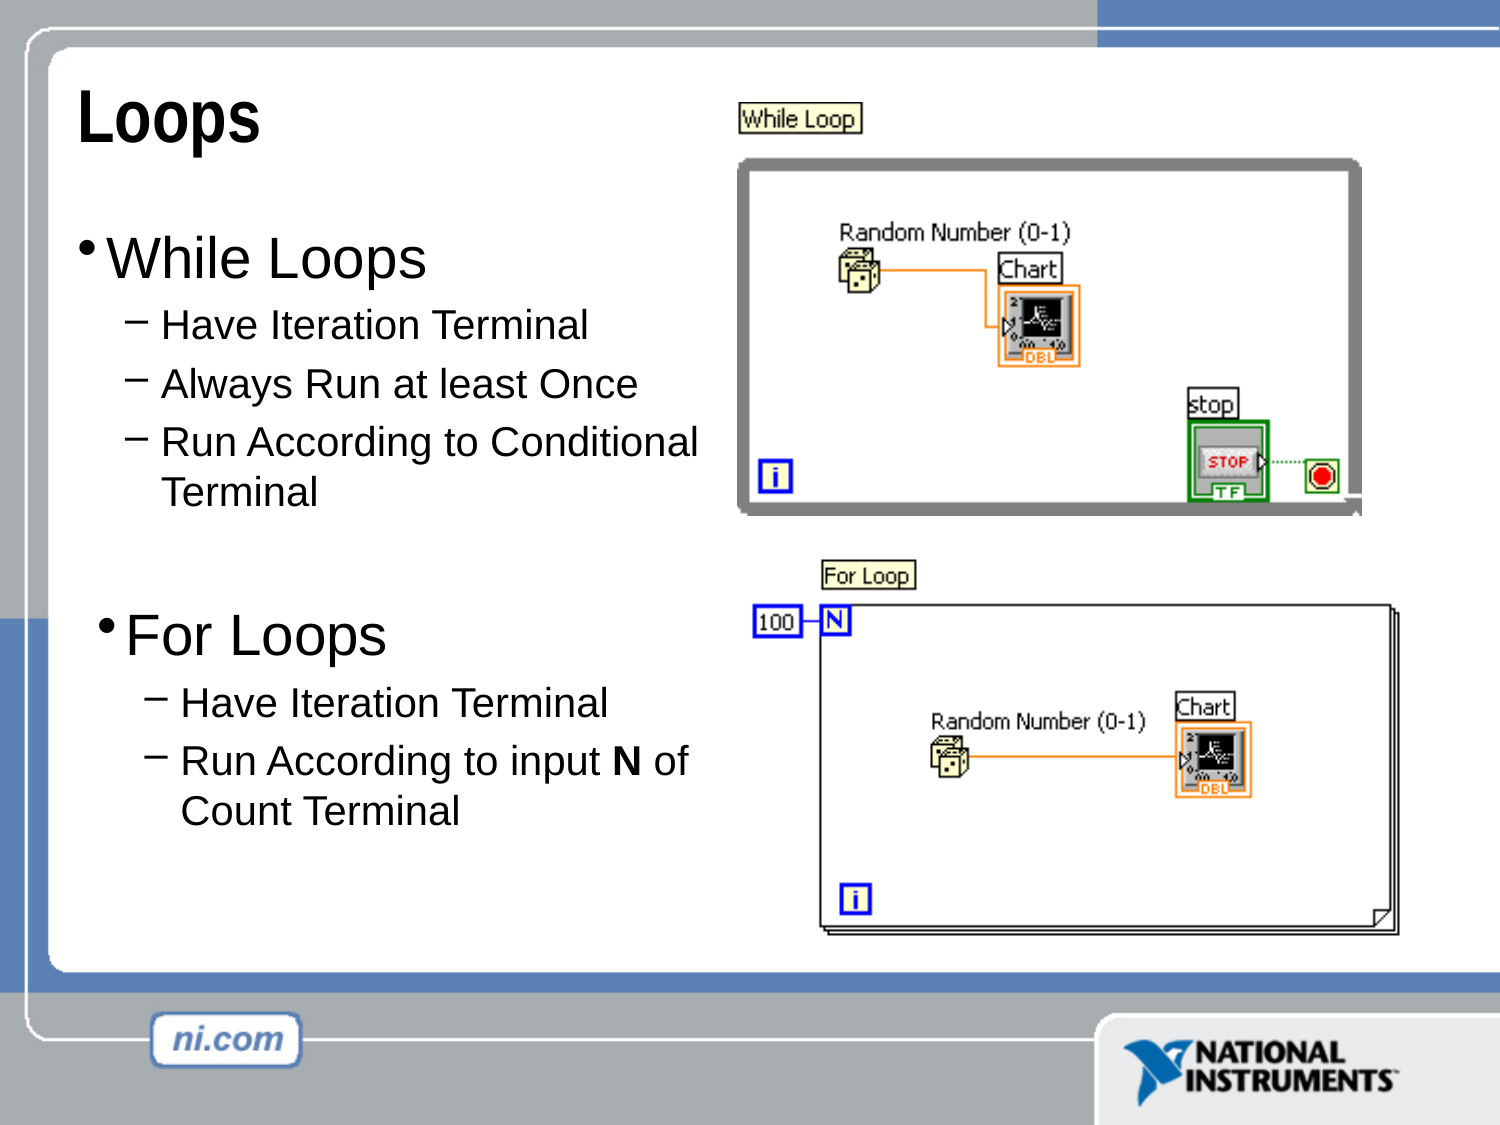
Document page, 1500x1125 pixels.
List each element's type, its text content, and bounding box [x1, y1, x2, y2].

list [737, 555, 1406, 942]
picture [0, 0, 1500, 1125]
text_box For Loops Have Iteration Terminal Run According to input N of Count Terminal [82, 589, 732, 853]
list While Loops Have Iteration Terminal Always Run at least Once Run According to Conditional Terminal [62, 212, 750, 538]
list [737, 102, 1362, 516]
title Loops [62, 24, 1463, 200]
